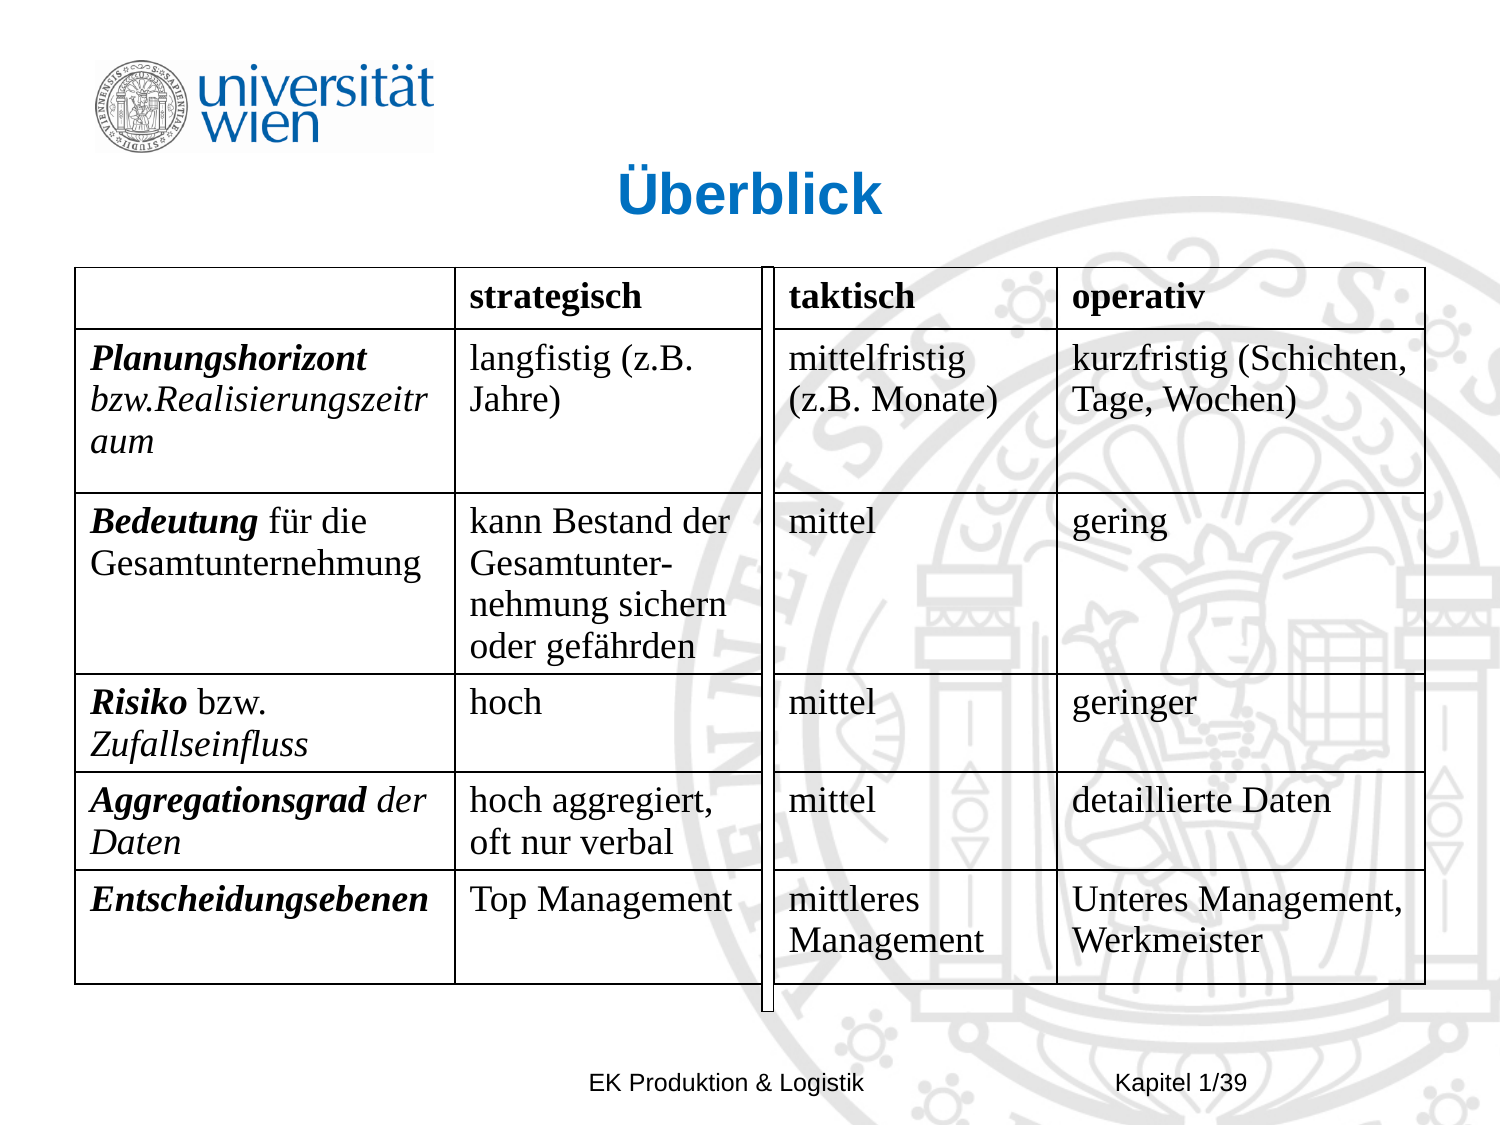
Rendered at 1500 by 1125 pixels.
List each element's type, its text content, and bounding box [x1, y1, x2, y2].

table_cell mittel [775, 675, 1056, 771]
picture [674, 196, 1500, 1125]
table_cell Top Management [456, 871, 761, 983]
table_cell mittelfristig (z.B. Monate) [775, 330, 1056, 492]
table_cell detaillierte Daten [1058, 773, 1424, 869]
table_cell hoch aggregiert, oft nur verbal [456, 773, 761, 869]
table_cell Unteres Management, Werkmeister [1058, 871, 1424, 983]
table_header [76, 268, 454, 328]
table_header taktisch [775, 268, 1056, 328]
text_box [761, 267, 770, 1012]
table_cell Aggregationsgrad der Daten [76, 773, 454, 869]
table_cell hoch [456, 675, 761, 771]
table_cell geringer [1058, 675, 1424, 771]
table_header operativ [1058, 268, 1424, 328]
picture [95, 60, 434, 148]
table_cell kurzfristig (Schichten, Tage, Wochen) [1058, 330, 1424, 492]
text_box [770, 267, 774, 1012]
table_cell kann Bestand der Gesamtunter-nehmung sichern oder gefährden [456, 494, 761, 673]
table_cell mittel [775, 773, 1056, 869]
table_cell mittleres Management [775, 871, 1056, 983]
table_header strategisch [456, 268, 761, 328]
table_cell gering [1058, 494, 1424, 673]
title Überblick [74, 148, 1426, 233]
table_cell mittel [775, 494, 1056, 673]
table_cell Planungshorizont bzw.Realisierungszeitraum [76, 330, 454, 492]
table_cell langfistig (z.B. Jahre) [456, 330, 761, 492]
table_cell Risiko bzw. Zufallseinfluss [76, 675, 454, 771]
table_cell Entscheidungsebenen [76, 871, 454, 983]
table_cell Bedeutung für die Gesamtunternehmung [76, 494, 454, 673]
